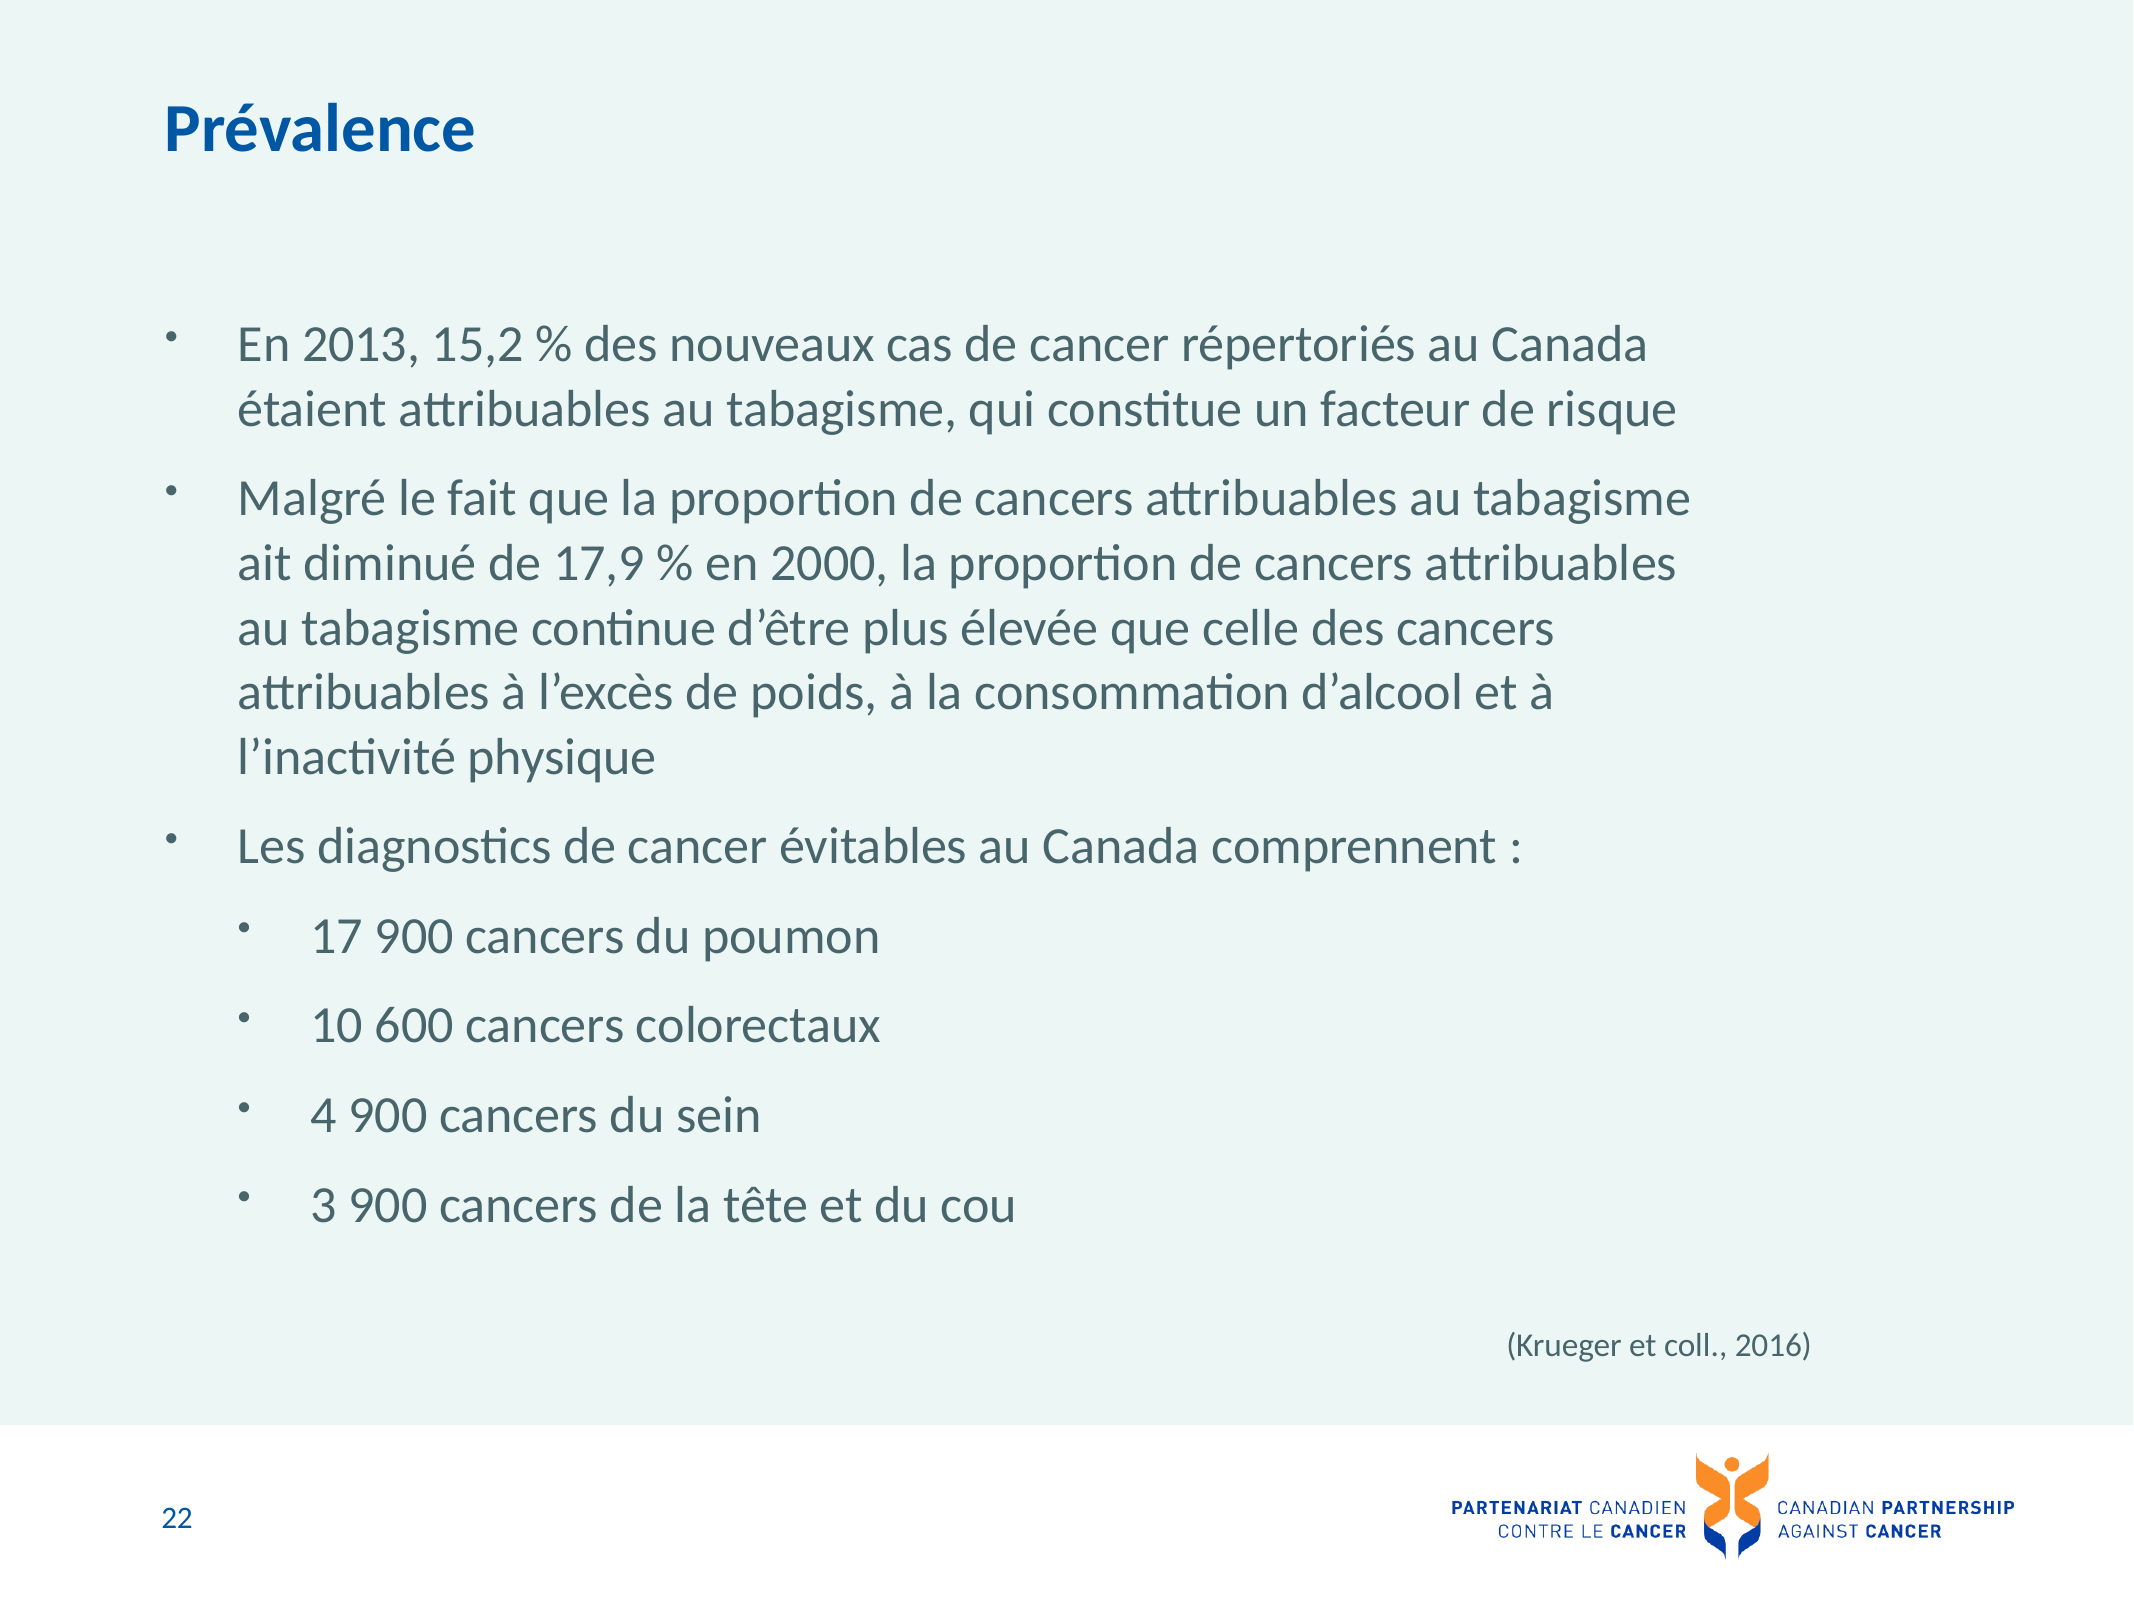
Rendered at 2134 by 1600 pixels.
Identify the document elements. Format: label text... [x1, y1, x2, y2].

text_box (Krueger et coll., 2016) [149, 1282, 1827, 1380]
picture [1450, 1453, 2016, 1560]
list En 2013, 15,2 % des nouveaux cas de cancer répertoriés au Canada étaient attribuables au tabagisme, qui constitue un facteur de risque Malgré le fait que la proportion de cancers attribuables au tabagisme ait diminué de 17,9 % en 2000, la proportion de cancers attribuables au tabagisme continue d’être plus élevée que celle des cancers attribuables à l’excès de poids, à la consommation d’alcool et à l’inactivité physique Les diagnostics de cancer évitables au Canada comprennent : 17 900 cancers du poumon 10 600 cancers colorectaux 4 900 cancers du sein 3 900 cancers de la tête et du cou [150, 300, 1754, 1282]
title Prévalence [150, 75, 1875, 188]
slide_number 22 [149, 1488, 205, 1545]
